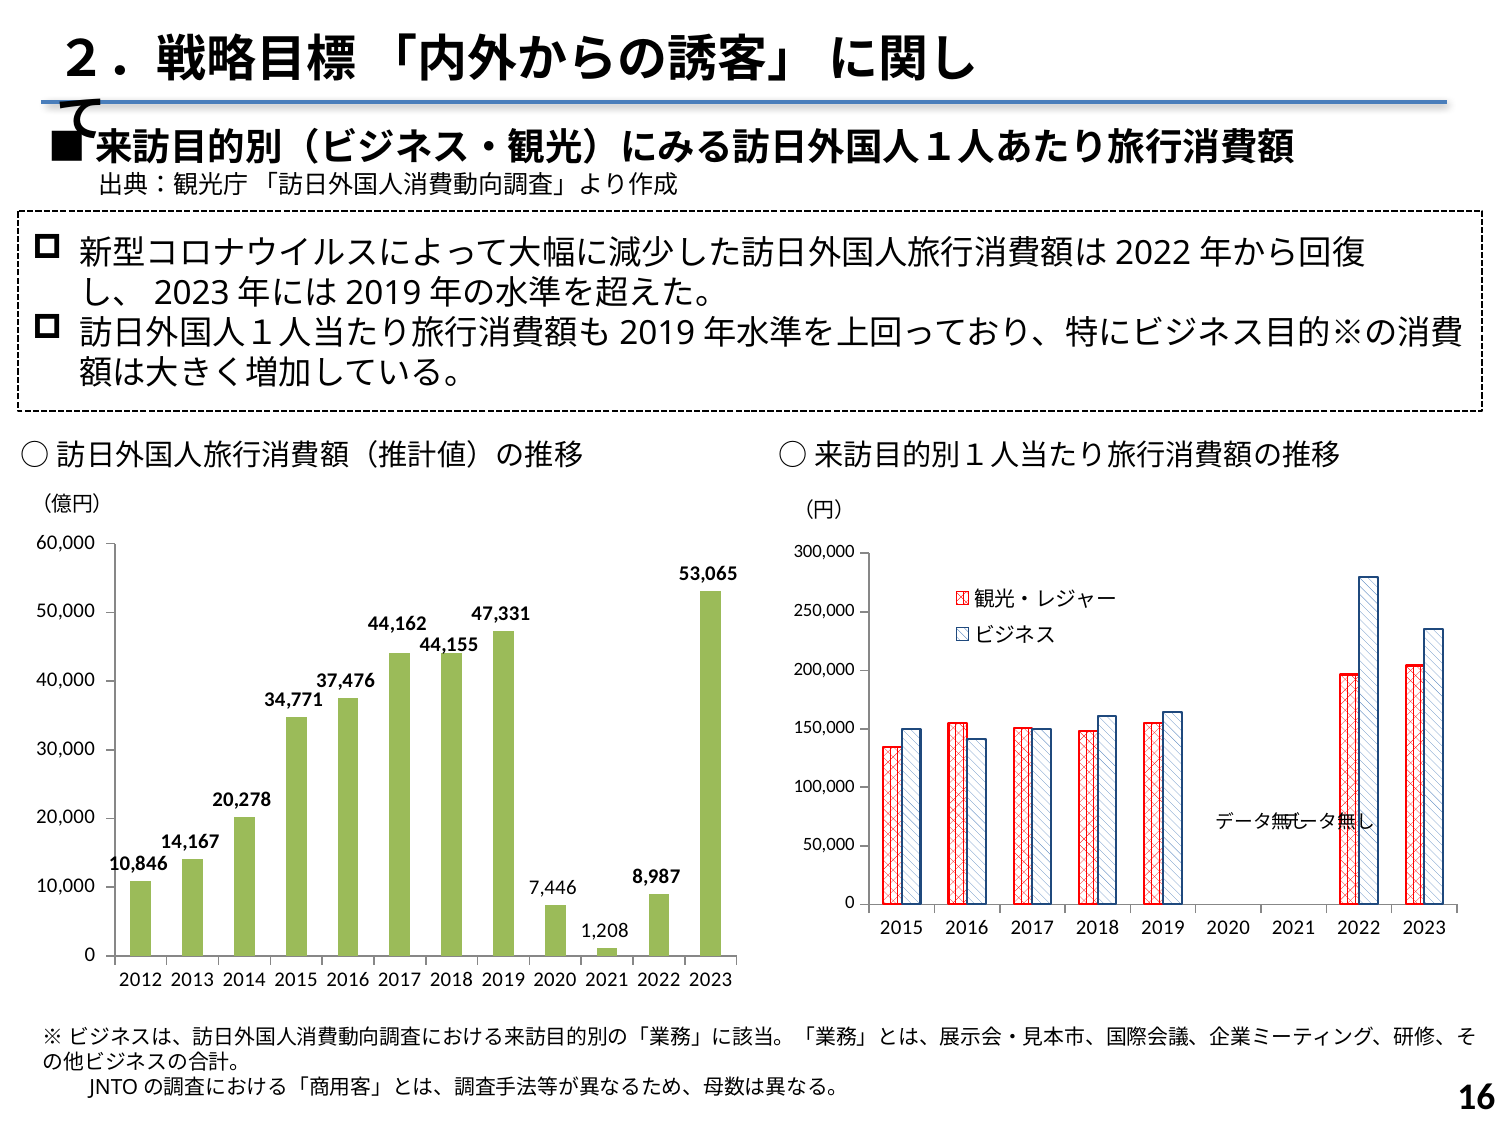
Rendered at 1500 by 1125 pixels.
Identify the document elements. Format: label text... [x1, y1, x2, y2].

slide_number 15 [1159, 1064, 1500, 1124]
text_box ２．戦略目標 「内外からの誘客」 に関して [41, 19, 1022, 101]
chart [22, 478, 1480, 1020]
text_box 新型コロナウイルスによって大幅に減少した訪日外国人旅行消費額は2022年から回復し、2023年には2019年の水準を超えた。 訪日外国人１人当たり旅行消費額も2019年水準を上回っており、特にビジネス目的※の消費額は大きく増加している。 [16, 208, 1484, 413]
text_box ※ビジネスは、訪日外国人消費動向調査における来訪目的別の「業務」に該当。「業務」とは、展示会・見本市、国際会議、企業ミーティング、研修、その他ビジネスの合計。 JNTOの調査における「商用客」とは、調査手法等が異なるため、母数は異なる。 [28, 1016, 1500, 1107]
text_box ○来訪目的別１人当たり旅行消費額の推移 [763, 429, 1483, 479]
text_box ○訪日外国人旅行消費額（推計値）の推移 [5, 429, 668, 479]
text_box ２．戦略目標 「内外からの誘客」 に関して [41, 109, 1022, 154]
text_box ■来訪目的別（ビジネス・観光）にみる訪日外国人１人あたり旅行消費額 出典：観光庁 「訪日外国人消費動向調査」より作成 [33, 116, 1500, 206]
